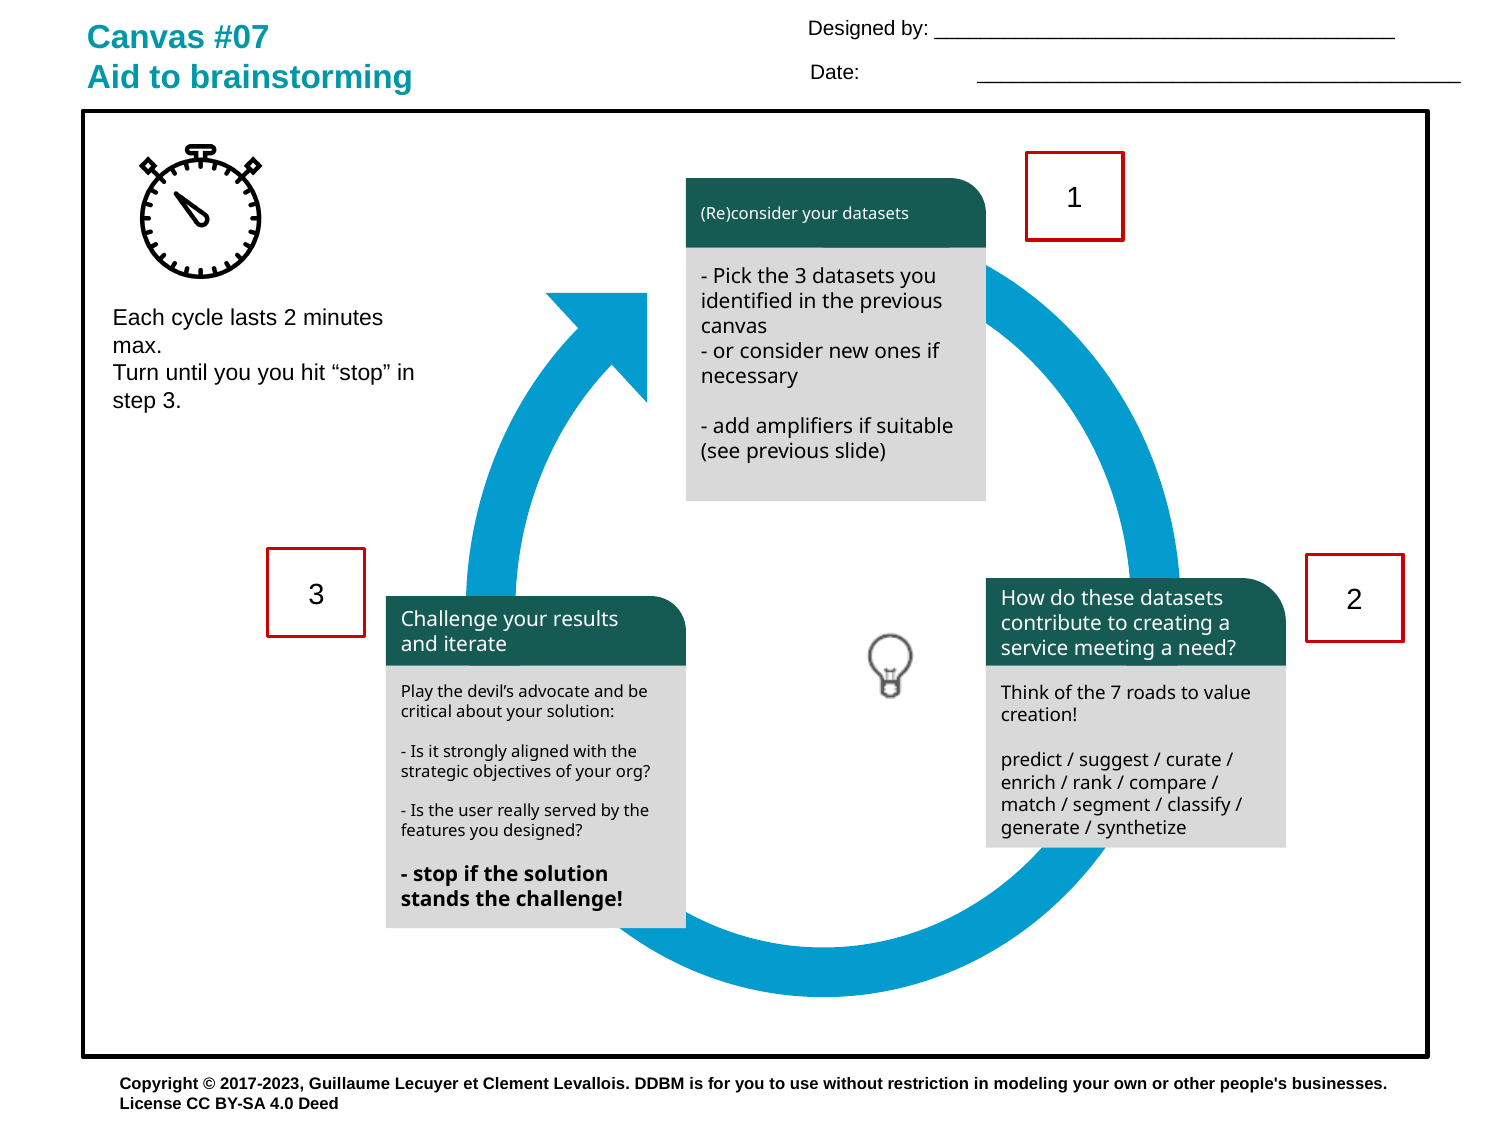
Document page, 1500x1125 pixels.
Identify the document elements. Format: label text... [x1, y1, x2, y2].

picture [133, 144, 269, 279]
text_box Each cycle lasts 2 minutes max. Turn until you you hit “stop” in step 3. [97, 287, 452, 440]
text_box 2 [1306, 554, 1404, 642]
text_box Date: __________________________________________ [795, 43, 1491, 111]
text_box 1 [1026, 152, 1124, 220]
text_box 3 [267, 548, 365, 637]
picture [826, 612, 957, 736]
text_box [465, 222, 1181, 998]
text_box Challenge your results and iterate [385, 596, 460, 666]
text_box Designed by: ________________________________________ [792, 0, 1500, 68]
text_box Canvas #07 Aid to brainstorming [71, 0, 772, 111]
text_box [82, 110, 1428, 1057]
text_box Think of the 7 roads to value creation! predict / suggest / curate / enrich / rank / compare / match / segment / classify / generate / synthetize [1186, 666, 1286, 848]
text_box Copyright © 2017-2023, Guillaume Lecuyer et Clement Levallois. DDBM is for you to use without restriction in modeling your own or other people's businesses. License CC BY-SA 4.0 Deed [104, 1069, 1450, 1116]
text_box How do these datasets contribute to creating a service meeting a need? [1186, 578, 1286, 666]
text_box Play the devil’s advocate and be critical about your solution: - Is it strongly aligned with the strategic objectives of your org? - Is the user really served by the features you designed? - stop if the solution stands the challenge! [385, 666, 460, 929]
text_box (Re)consider your datasets [685, 178, 986, 220]
